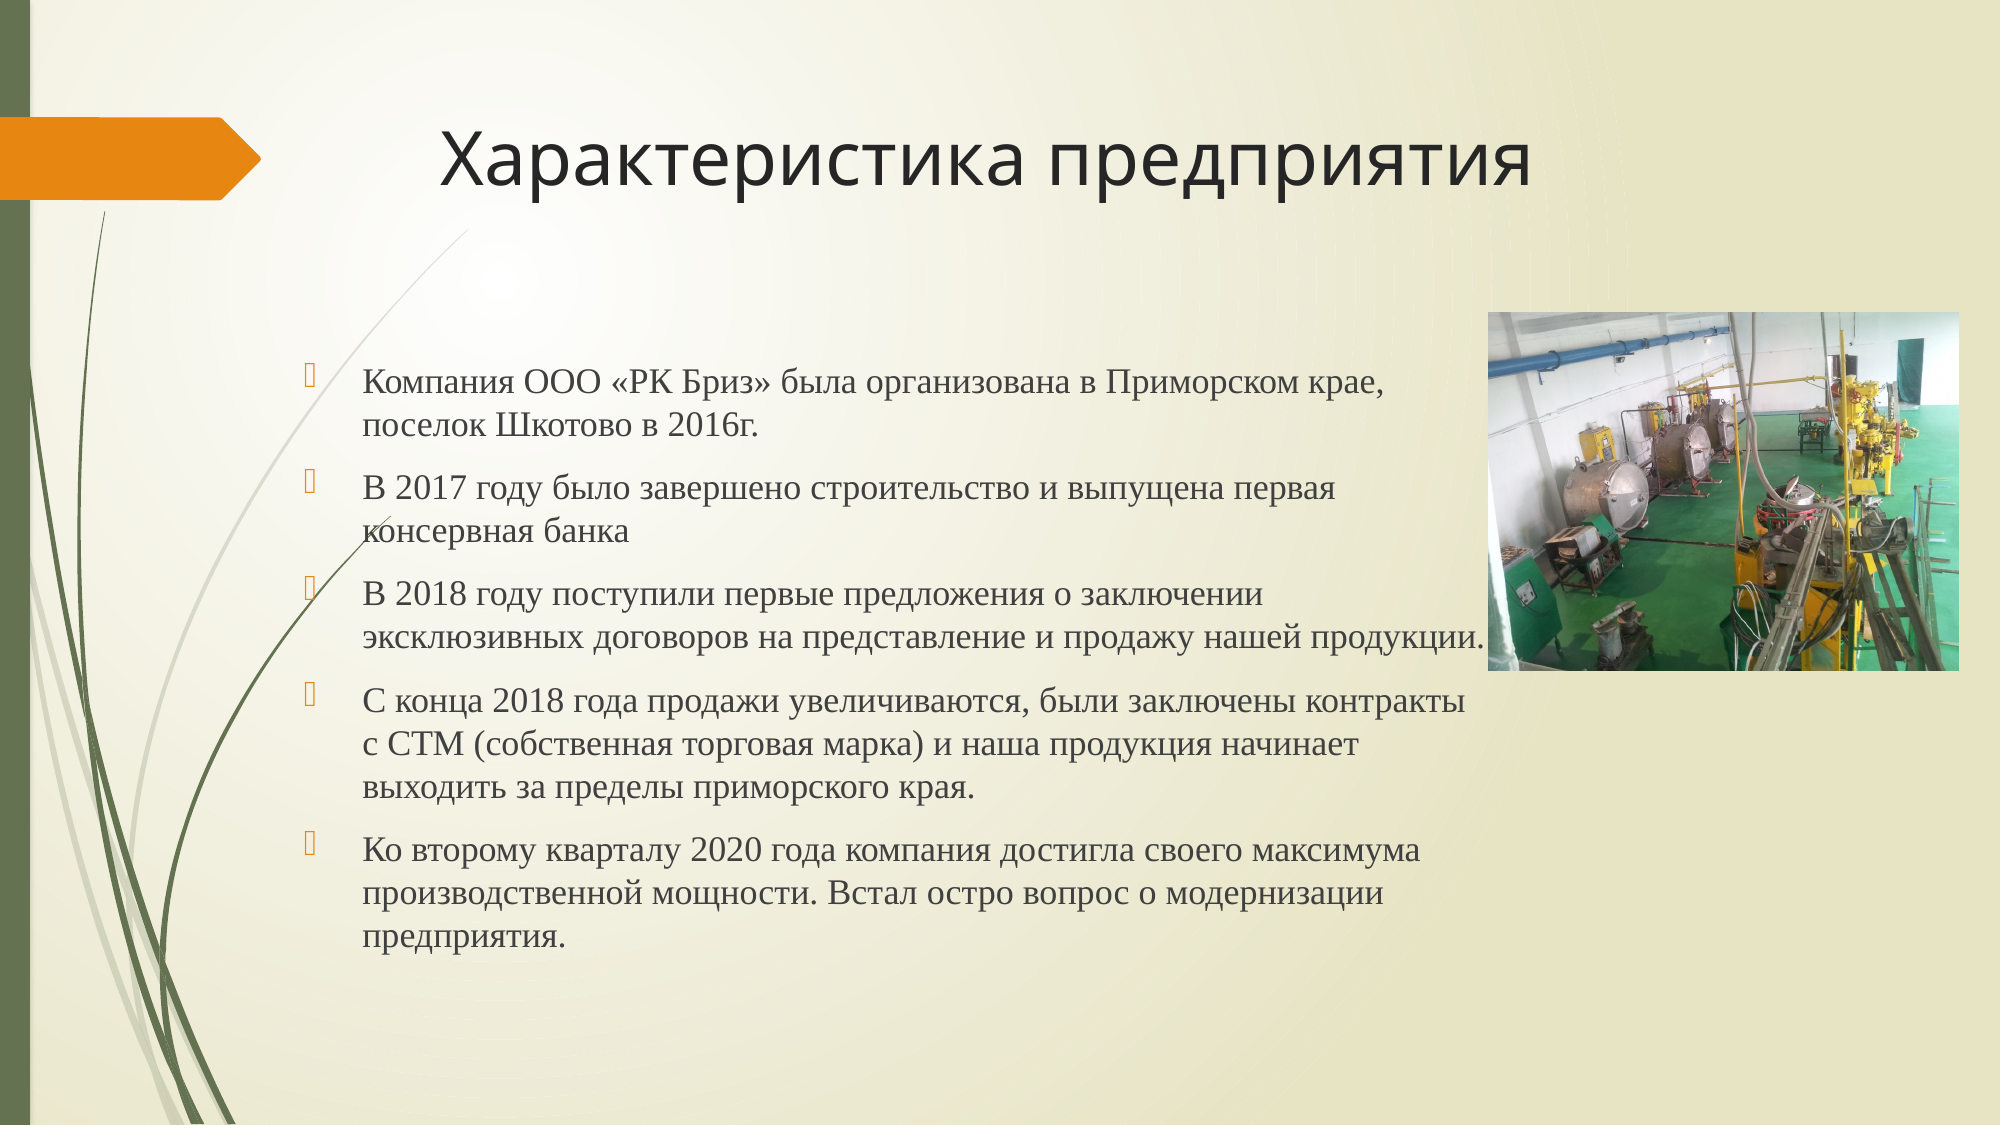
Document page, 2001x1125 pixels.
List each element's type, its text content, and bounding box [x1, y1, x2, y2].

list Компания ООО «РК Бриз» была организована в Приморском крае, поселок Шкотово в 2016г. В 2017 году было завершено строительство и выпущена первая консервная банка В 2018 году поступили первые предложения о заключении эксклюзивных договоров на представление и продажу нашей продукции. С конца 2018 года продажи увеличиваются, были заключены контракты с СТМ (собственная торговая марка) и наша продукция начинает выходить за пределы приморского края. Ко второму кварталу 2020 года компания достигла своего максимума производственной мощности. Встал остро вопрос о модернизации предприятия. [288, 350, 1505, 970]
title Характеристика предприятия [425, 102, 1888, 313]
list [1487, 312, 1959, 671]
